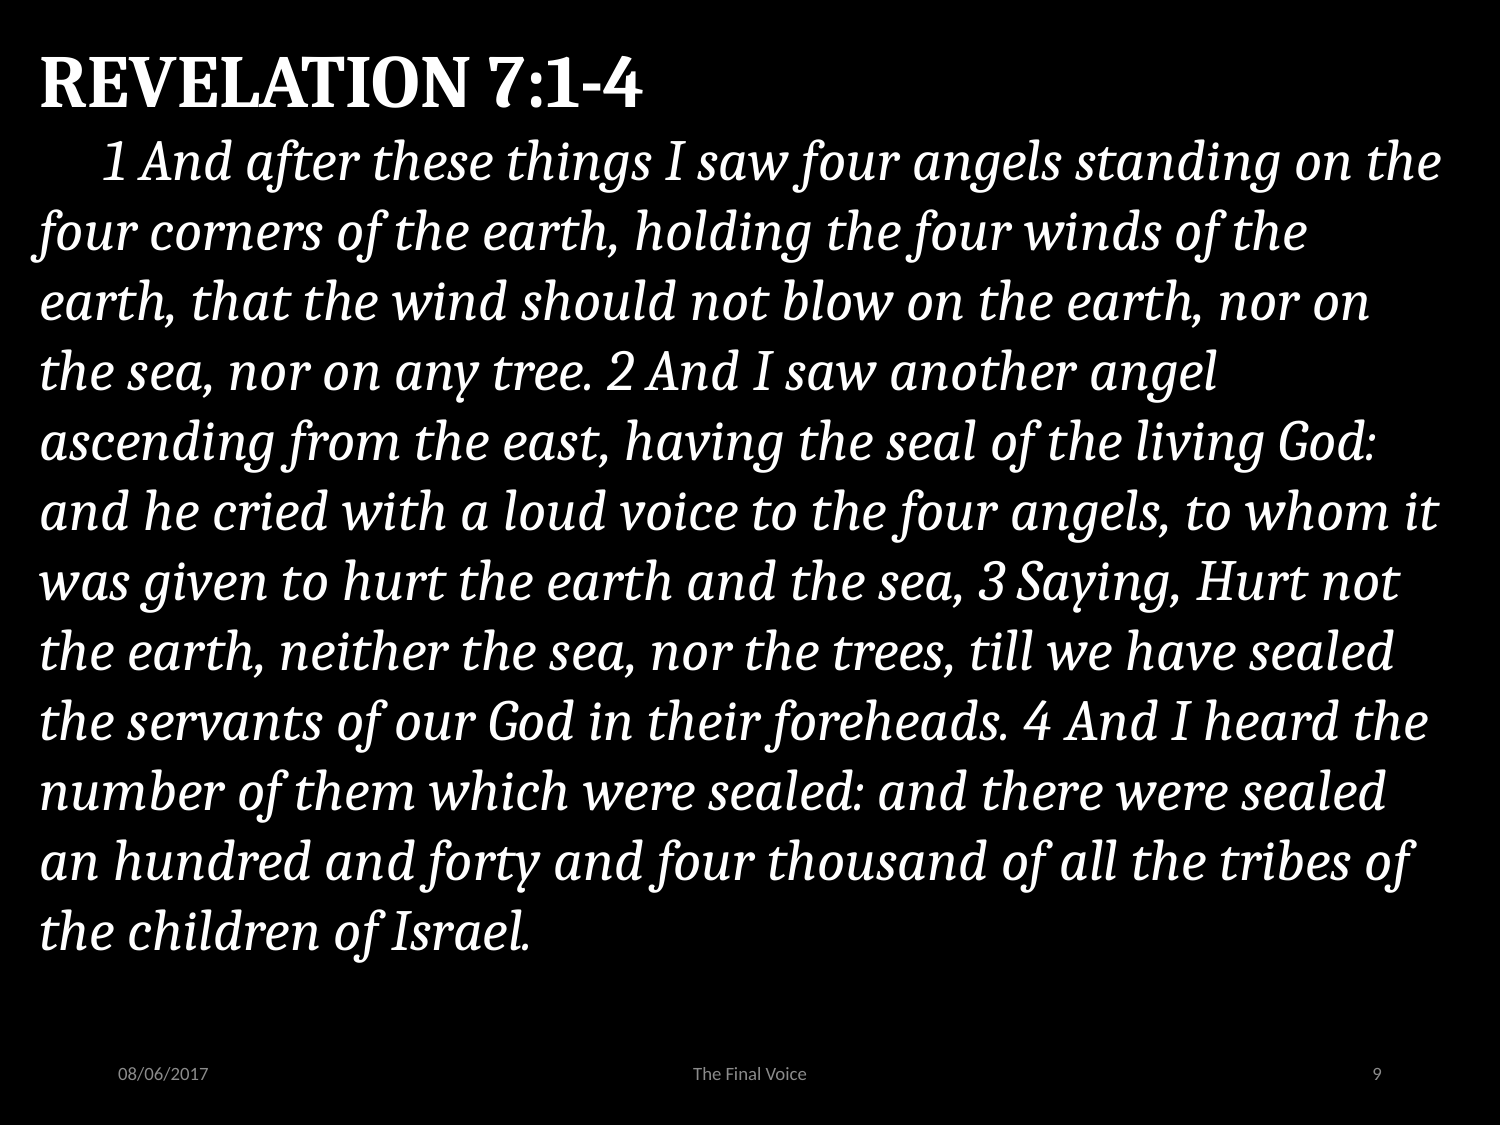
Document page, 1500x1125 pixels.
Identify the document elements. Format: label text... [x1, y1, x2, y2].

text_box REVELATION 7:1-4 1 And after these things I saw four angels standing on the four corners of the earth, holding the four winds of the earth, that the wind should not blow on the earth, nor on the sea, nor on any tree. 2 And I saw another angel ascending from the east, having the seal of the living God: and he cried with a loud voice to the four angels, to whom it was given to hurt the earth and the sea, 3 Saying, Hurt not the earth, neither the sea, nor the trees, till we have sealed the servants of our God in their foreheads. 4 And I heard the number of them which were sealed: and there were sealed an hundred and forty and four thousand of all the tribes of the children of Israel. [24, 24, 1475, 970]
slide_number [103, 1042, 441, 1103]
slide_number 9 [1059, 1042, 1397, 1103]
footer The Final Voice [496, 1042, 1004, 1103]
